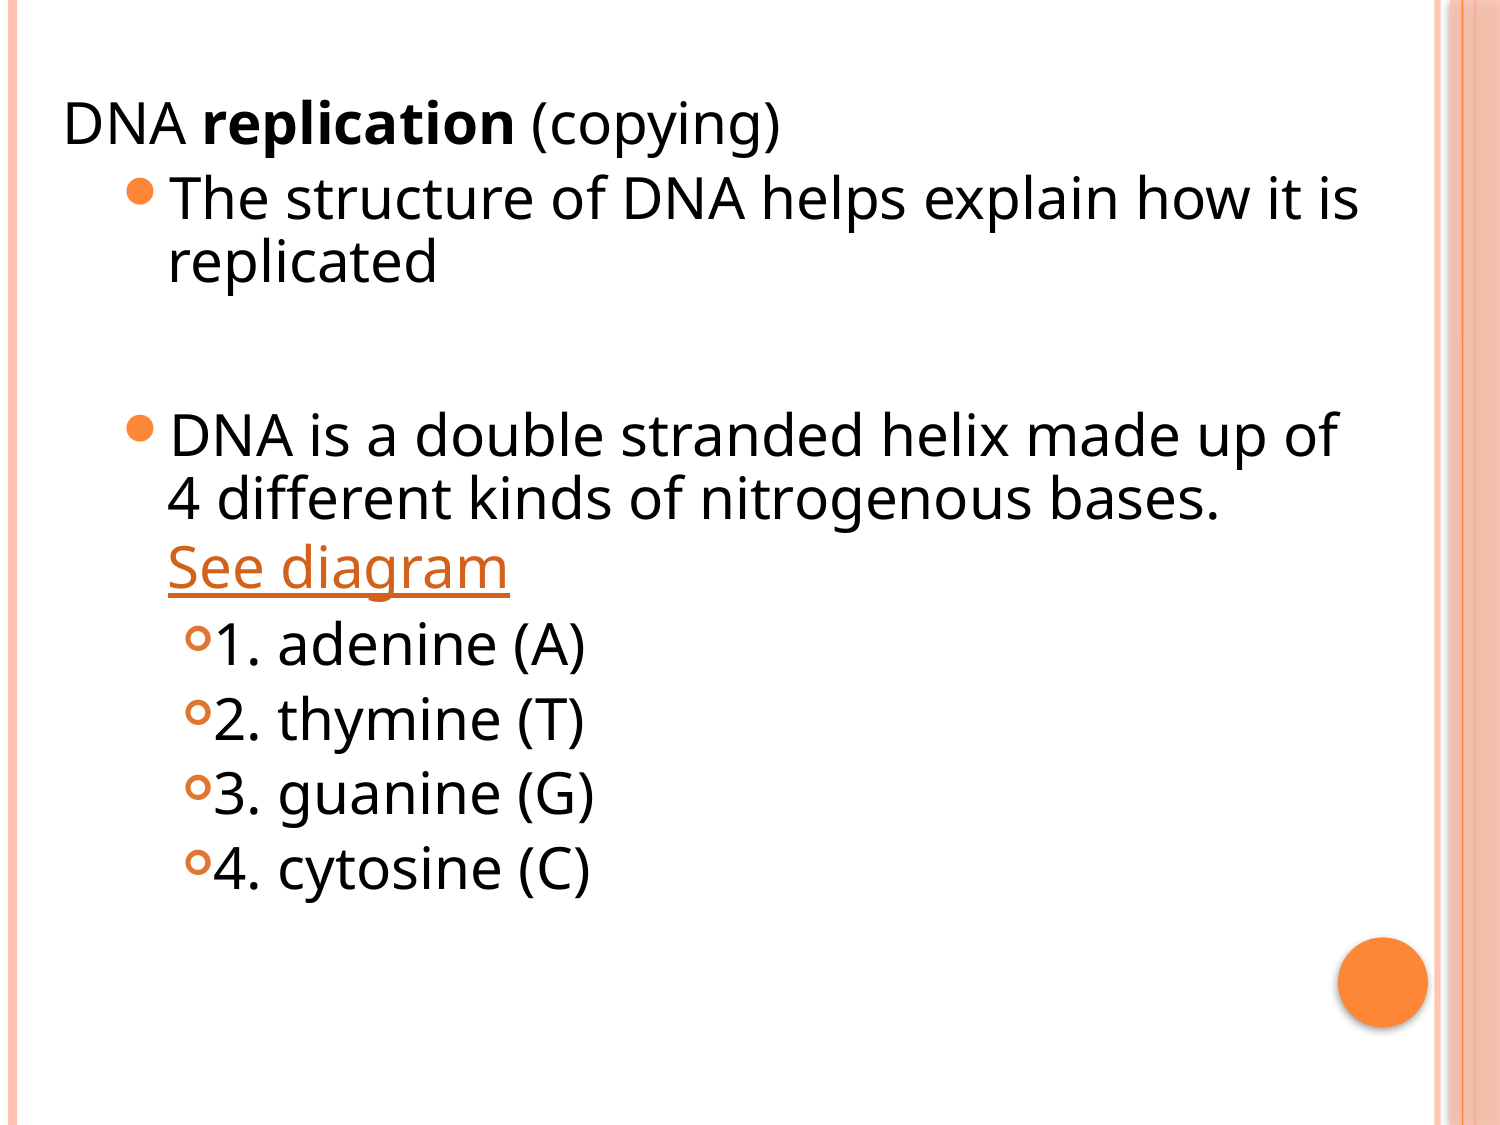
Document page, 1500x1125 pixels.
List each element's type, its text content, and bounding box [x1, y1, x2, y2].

list DNA replication (copying) The structure of DNA helps explain how it is replicated DNA is a double stranded helix made up of 4 different kinds of nitrogenous bases. See diagram 1. adenine (A) 2. thymine (T) 3. guanine (G) 4. cytosine (C) [47, 86, 1388, 993]
